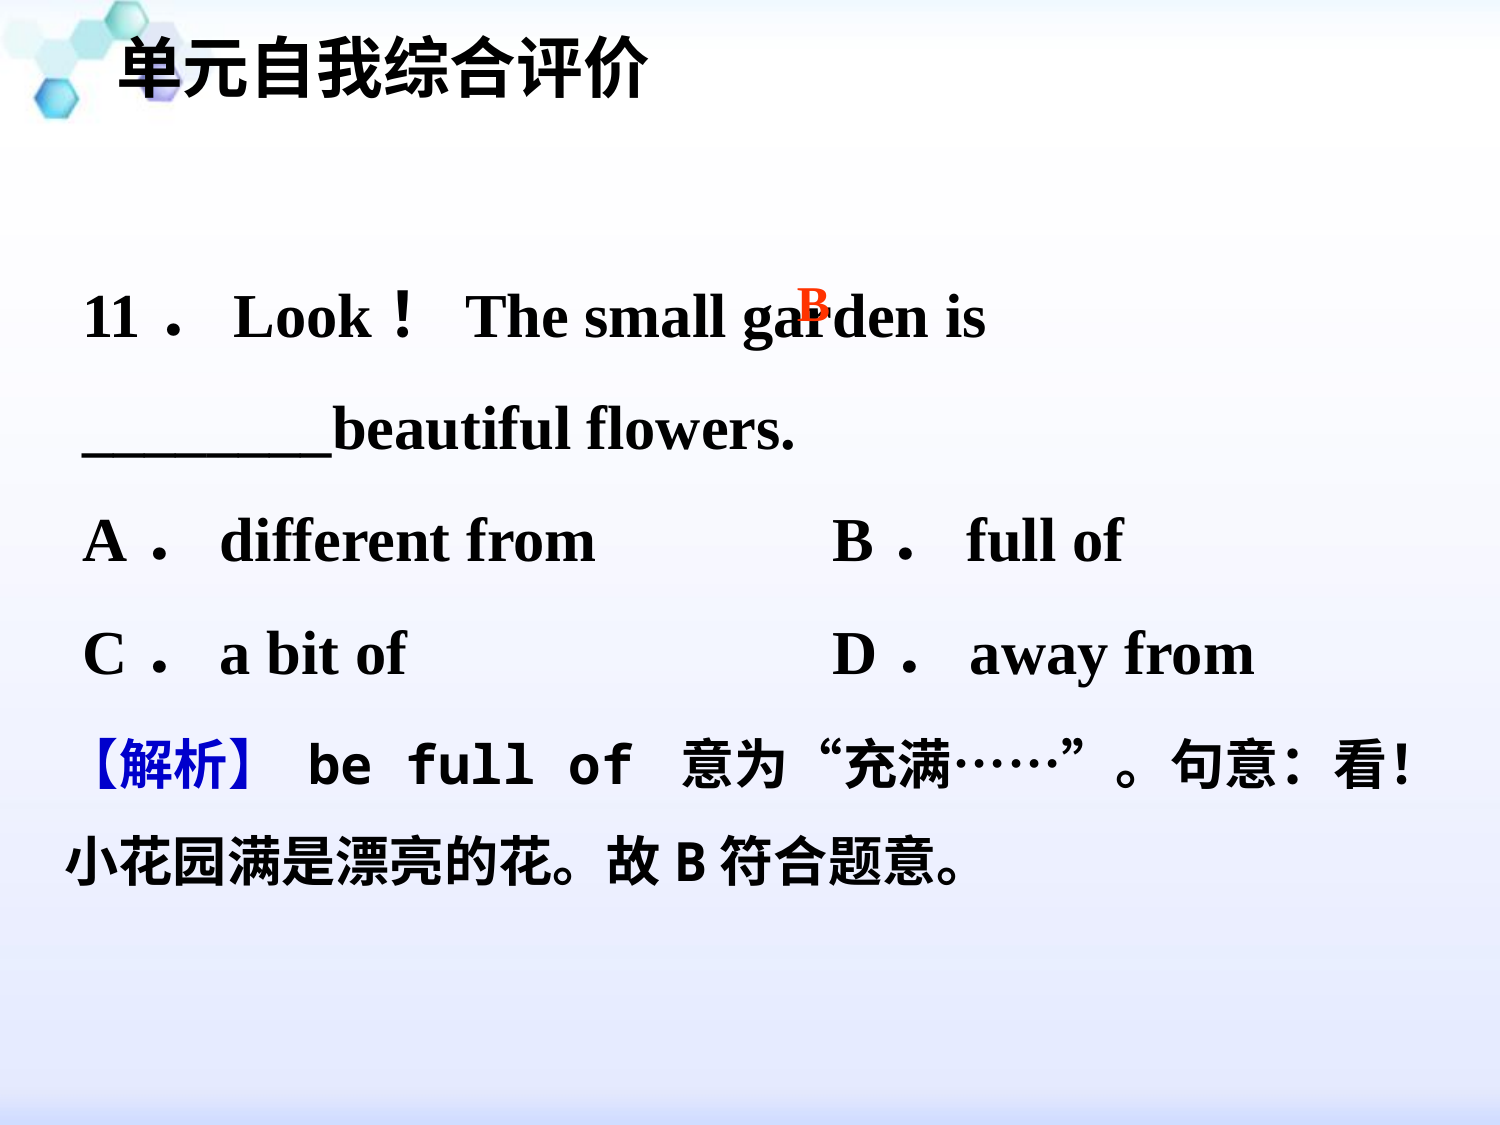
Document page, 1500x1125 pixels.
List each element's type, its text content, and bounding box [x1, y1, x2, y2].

text_box 11．Look！The small garden is ________beautiful flowers. A．different from B．full of C．a bit of D．away from [67, 229, 1425, 694]
picture [0, 0, 1500, 1125]
text_box 单元自我综合评价 [101, 18, 665, 114]
text_box B [782, 264, 846, 339]
text_box 【解析】 be full of 意为“充满……”。句意：看！小花园满是漂亮的花。故B符合题意。 [49, 690, 1404, 900]
